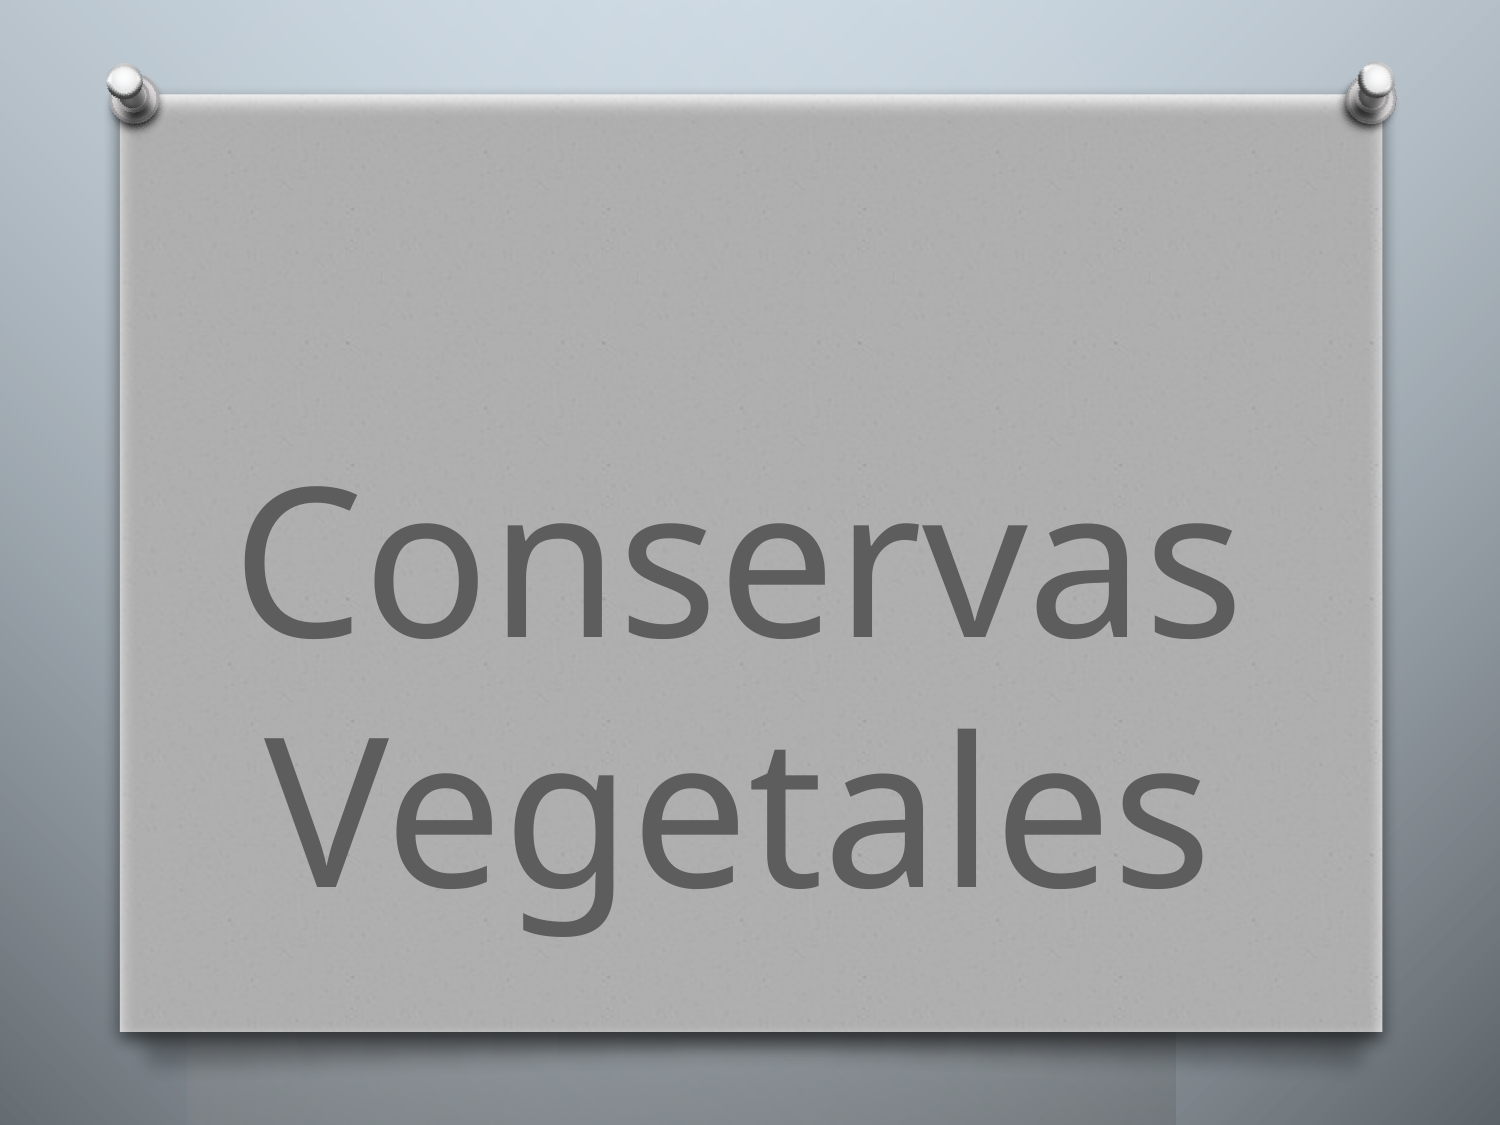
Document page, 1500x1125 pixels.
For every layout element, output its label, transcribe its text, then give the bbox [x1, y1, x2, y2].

picture [75, 29, 198, 153]
text_box Conservas Vegetales [164, 421, 1313, 937]
picture [1317, 35, 1439, 156]
